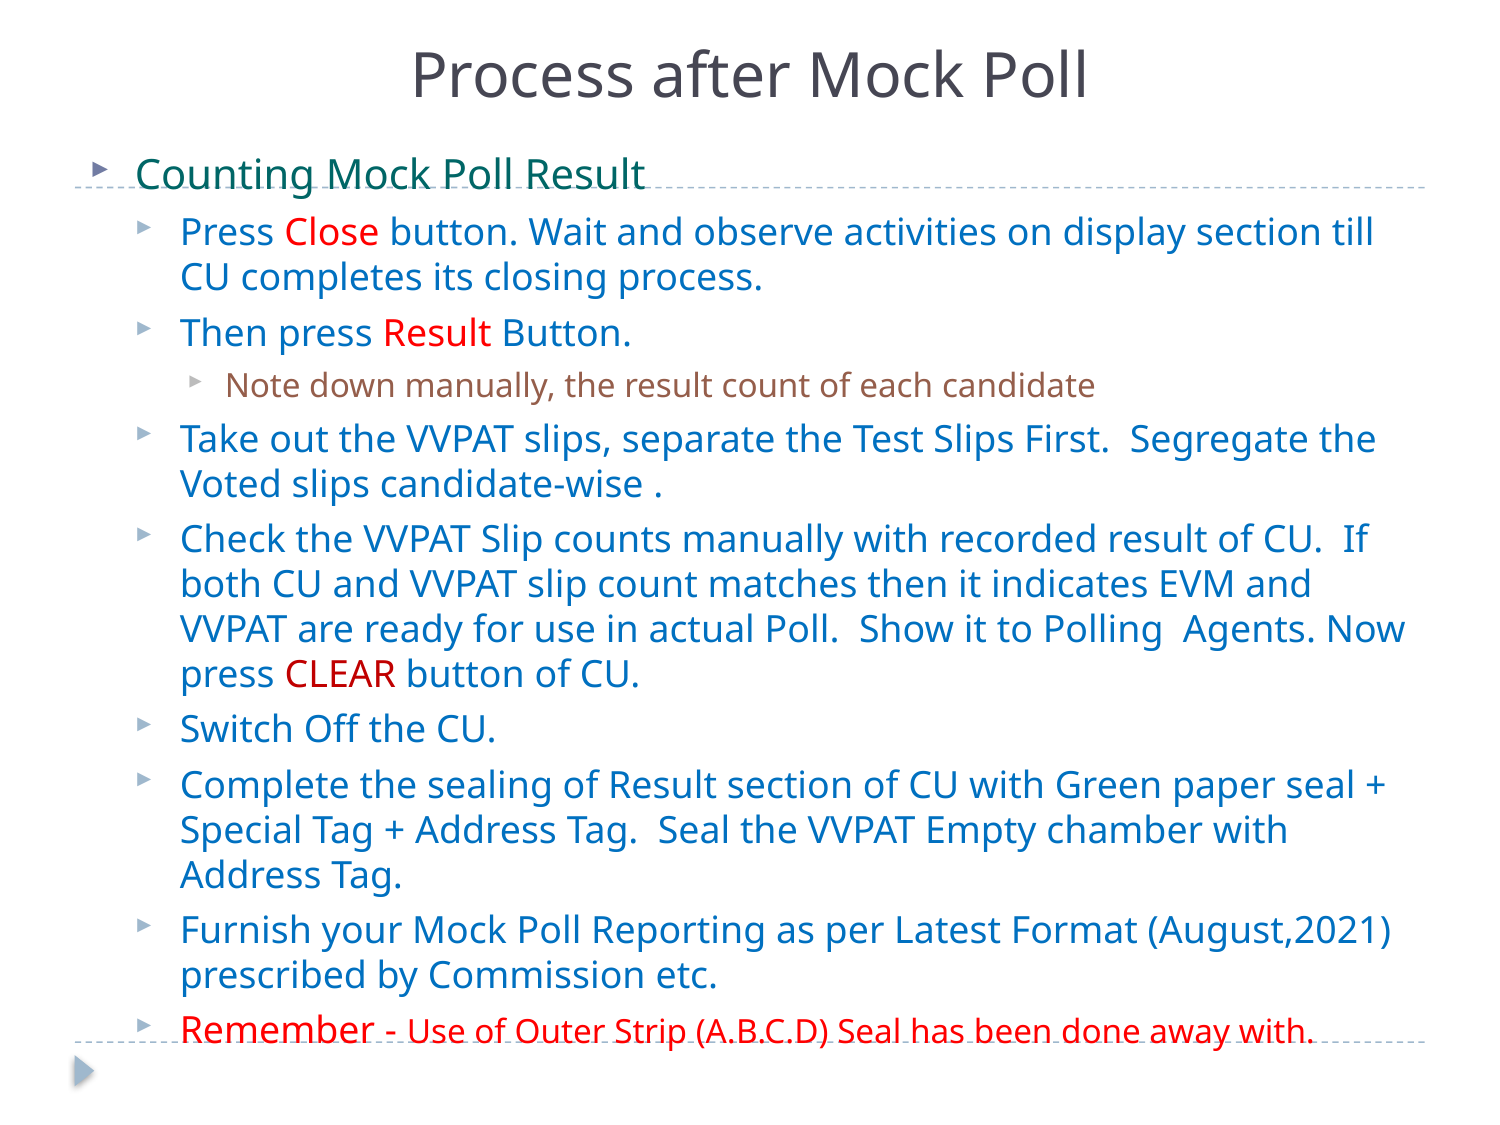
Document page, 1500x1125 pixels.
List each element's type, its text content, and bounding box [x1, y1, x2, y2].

list Counting Mock Poll Result Press Close button. Wait and observe activities on display section till CU completes its closing process. Then press Result Button. Note down manually, the result count of each candidate Take out the VVPAT slips, separate the Test Slips First. Segregate the Voted slips candidate-wise . Check the VVPAT Slip counts manually with recorded result of CU. If both CU and VVPAT slip count matches then it indicates EVM and VVPAT are ready for use in actual Poll. Show it to Polling Agents. Now press CLEAR button of CU. Switch Off the CU. Complete the sealing of Result section of CU with Green paper seal + Special Tag + Address Tag. Seal the VVPAT Empty chamber with Address Tag. Furnish your Mock Poll Reporting as per Latest Format (August,2021) prescribed by Commission etc. Remember - Use of Outer Strip (A.B.C.D) Seal has been done away with. [75, 140, 1425, 1032]
title Process after Mock Poll [75, 24, 1425, 118]
